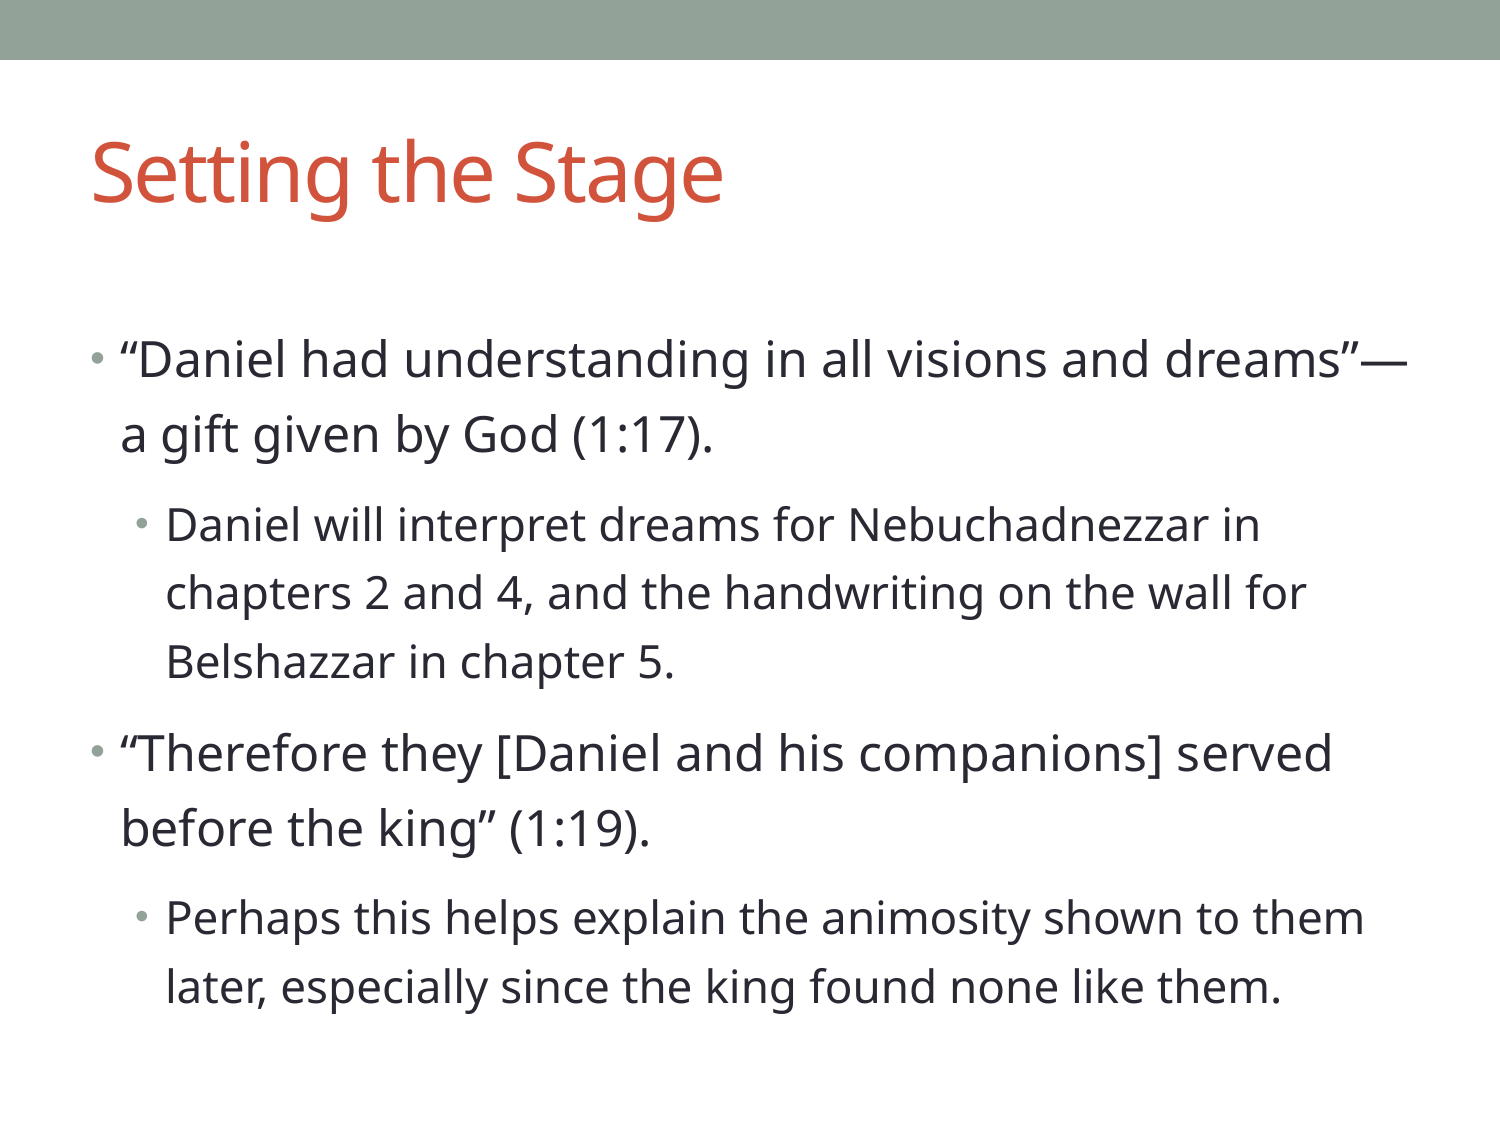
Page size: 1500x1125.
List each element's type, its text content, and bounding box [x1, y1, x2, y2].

list “Daniel had understanding in all visions and dreams”—a gift given by God (1:17). Daniel will interpret dreams for Nebuchadnezzar in chapters 2 and 4, and the handwriting on the wall for Belshazzar in chapter 5. “Therefore they [Daniel and his companions] served before the king” (1:19). Perhaps this helps explain the animosity shown to them later, especially since the king found none like them. [75, 262, 1450, 1063]
title Setting the Stage [75, 87, 1425, 250]
